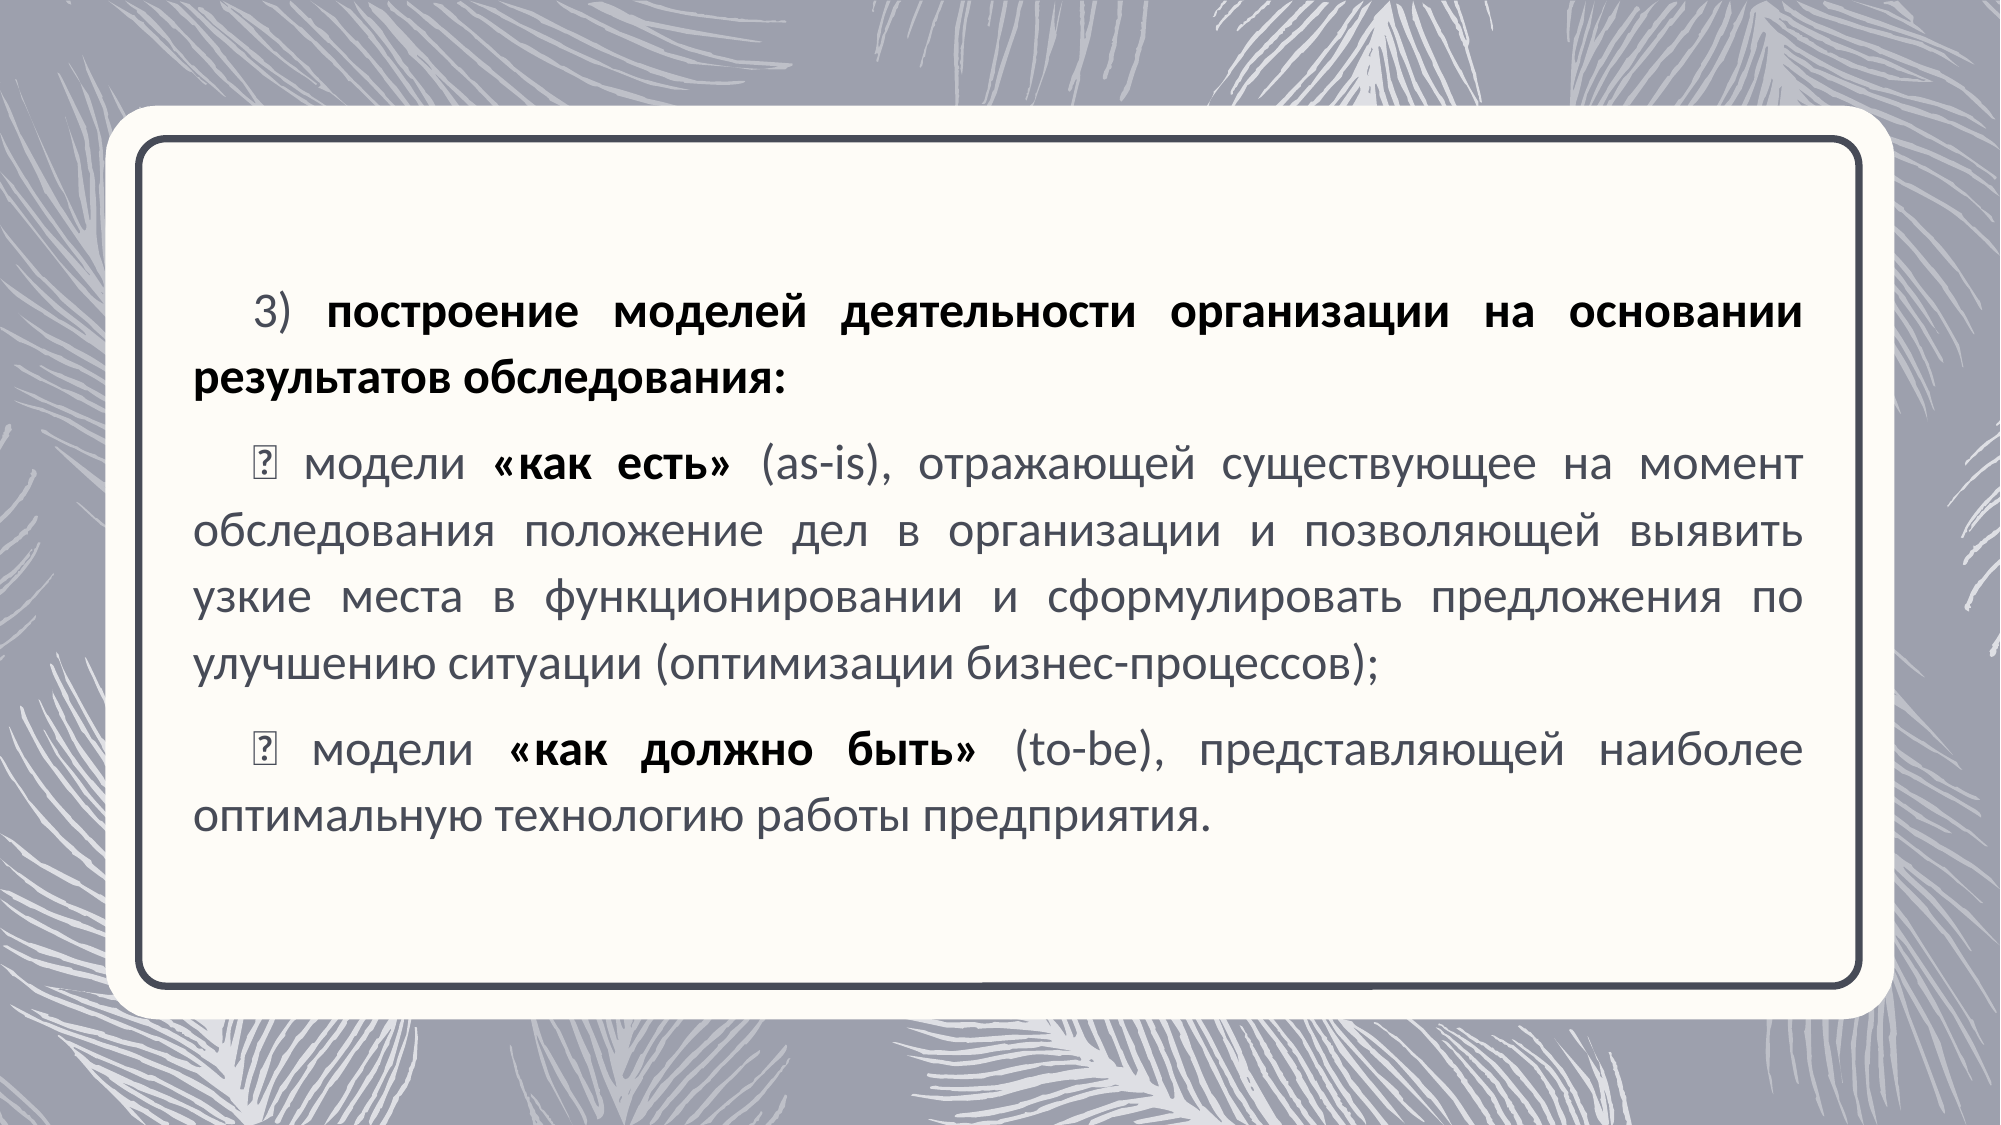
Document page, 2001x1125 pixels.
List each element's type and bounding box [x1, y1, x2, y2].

text_box [0, 0, 2000, 1125]
